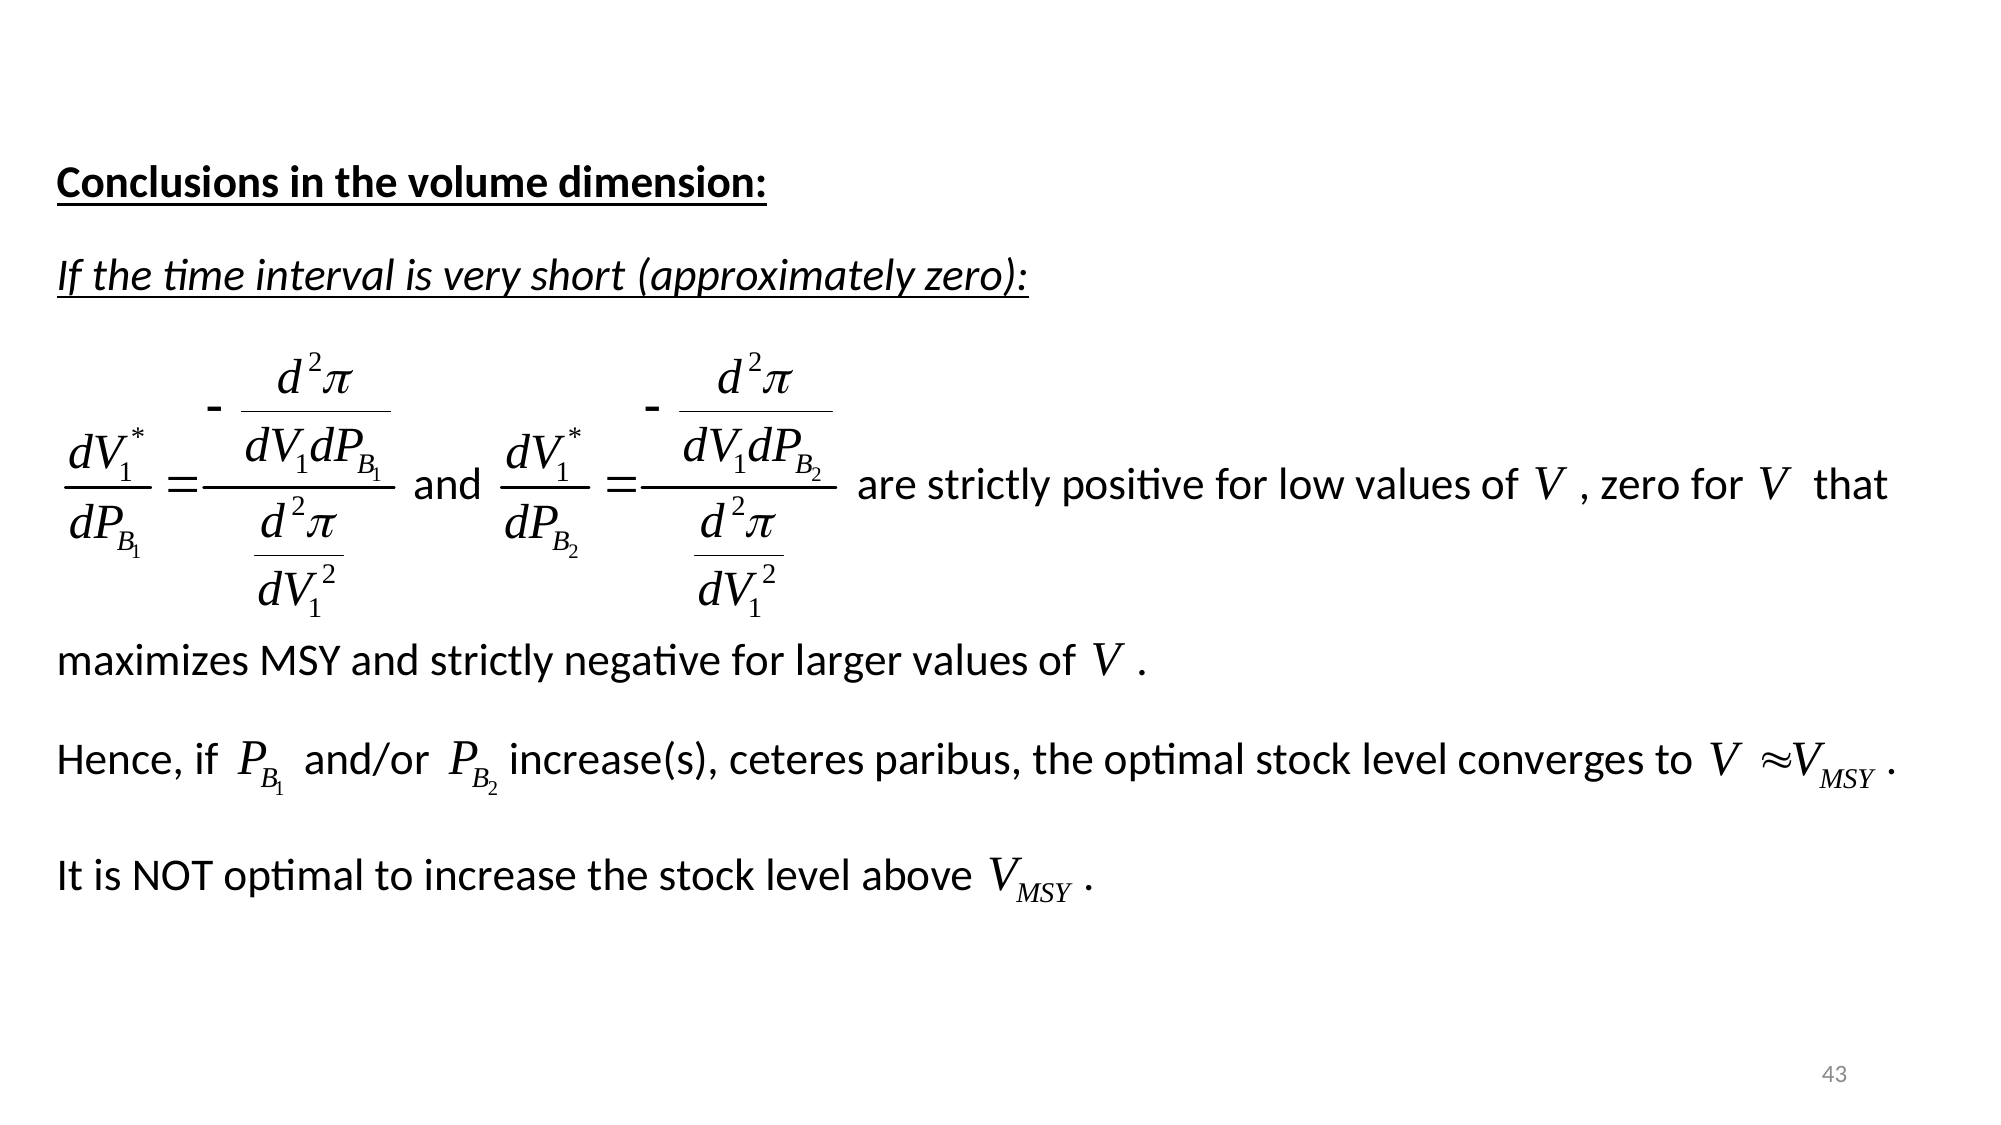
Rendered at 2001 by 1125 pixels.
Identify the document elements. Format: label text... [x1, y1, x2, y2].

picture [56, 155, 1916, 951]
slide_number 43 [1412, 1042, 1863, 1103]
